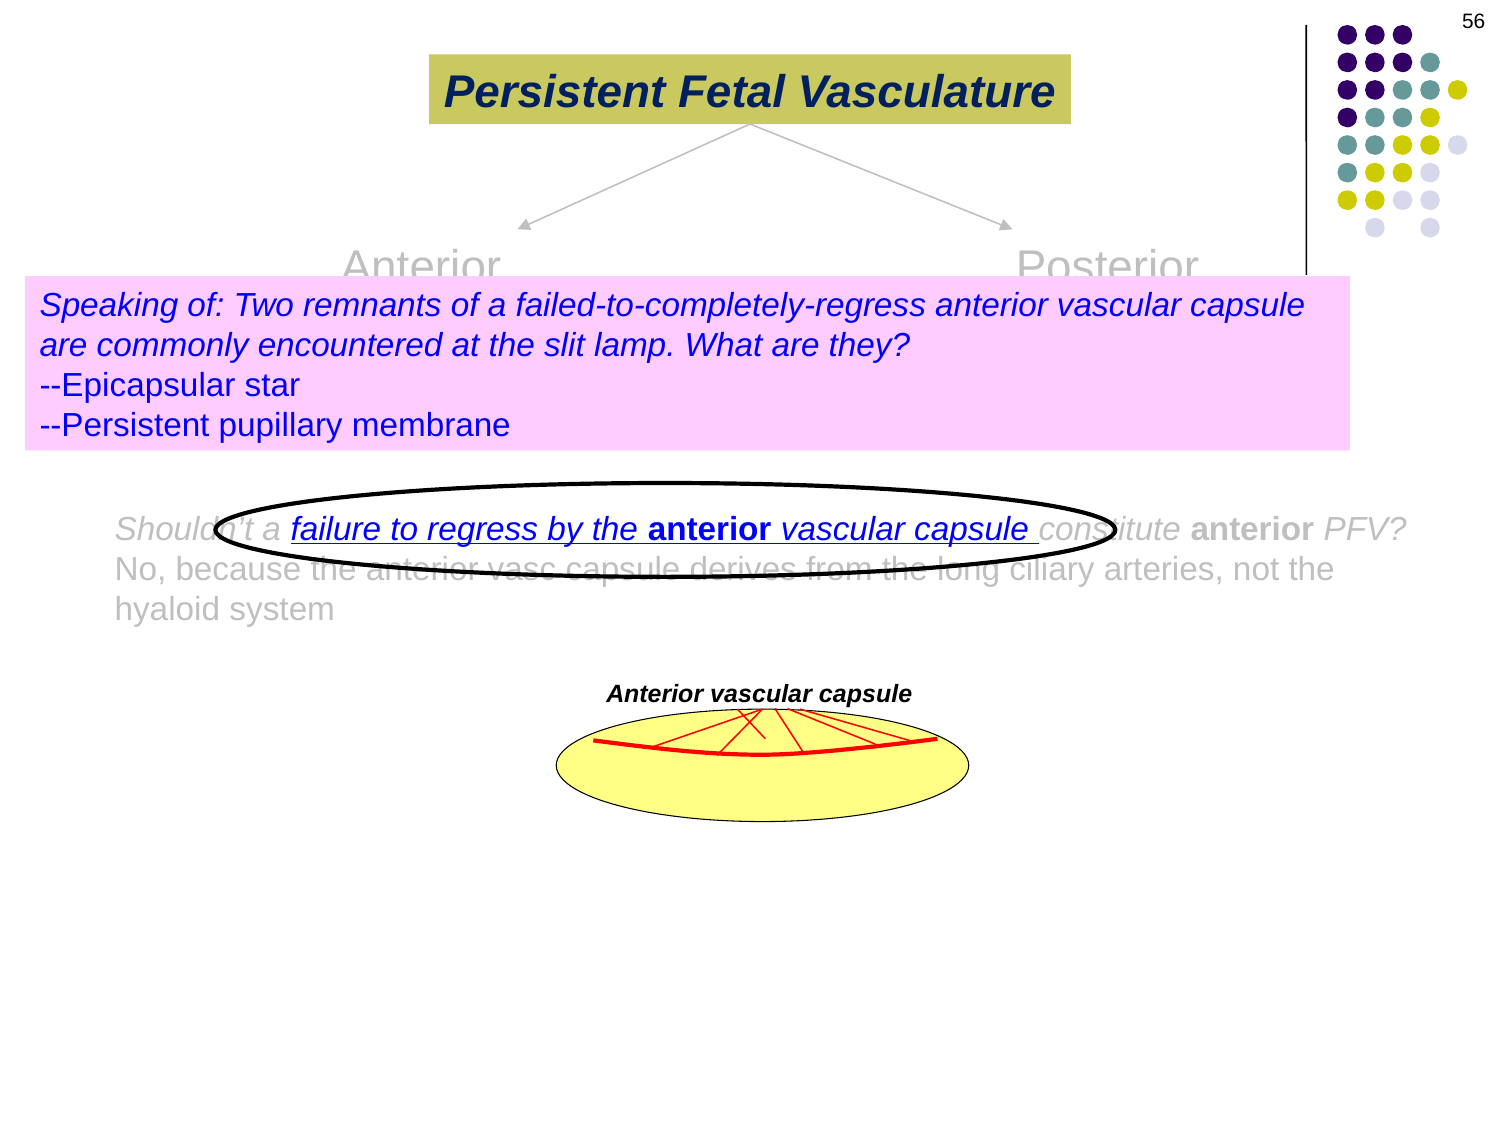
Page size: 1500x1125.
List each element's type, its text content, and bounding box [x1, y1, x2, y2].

text_box Shouldn’t a failure to regress by the anterior vascular capsule constitute anterior PFV? No, because the anterior vasc capsule derives from the long ciliary arteries, not the hyaloid system [99, 499, 1425, 635]
text_box Anterior [326, 229, 517, 276]
text_box Speaking of: Two remnants of a failed-to-completely-regress anterior vascular capsule are commonly encountered at the slit lamp. What are they? --Epicapsular star --Persistent pupillary membrane [24, 276, 1350, 451]
text_box [554, 725, 971, 824]
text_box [876, 708, 913, 742]
text_box [917, 736, 938, 744]
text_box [774, 708, 804, 753]
text_box [213, 480, 1118, 579]
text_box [517, 124, 748, 230]
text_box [716, 708, 763, 756]
text_box Posterior [1001, 229, 1215, 276]
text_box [749, 124, 1013, 230]
slide_number 56 [1149, 0, 1500, 75]
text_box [593, 708, 651, 741]
text_box Persistent Fetal Vasculature [429, 54, 1071, 125]
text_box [805, 708, 876, 745]
text_box Anterior vascular capsule [591, 669, 928, 715]
text_box [766, 739, 771, 757]
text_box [652, 708, 715, 747]
